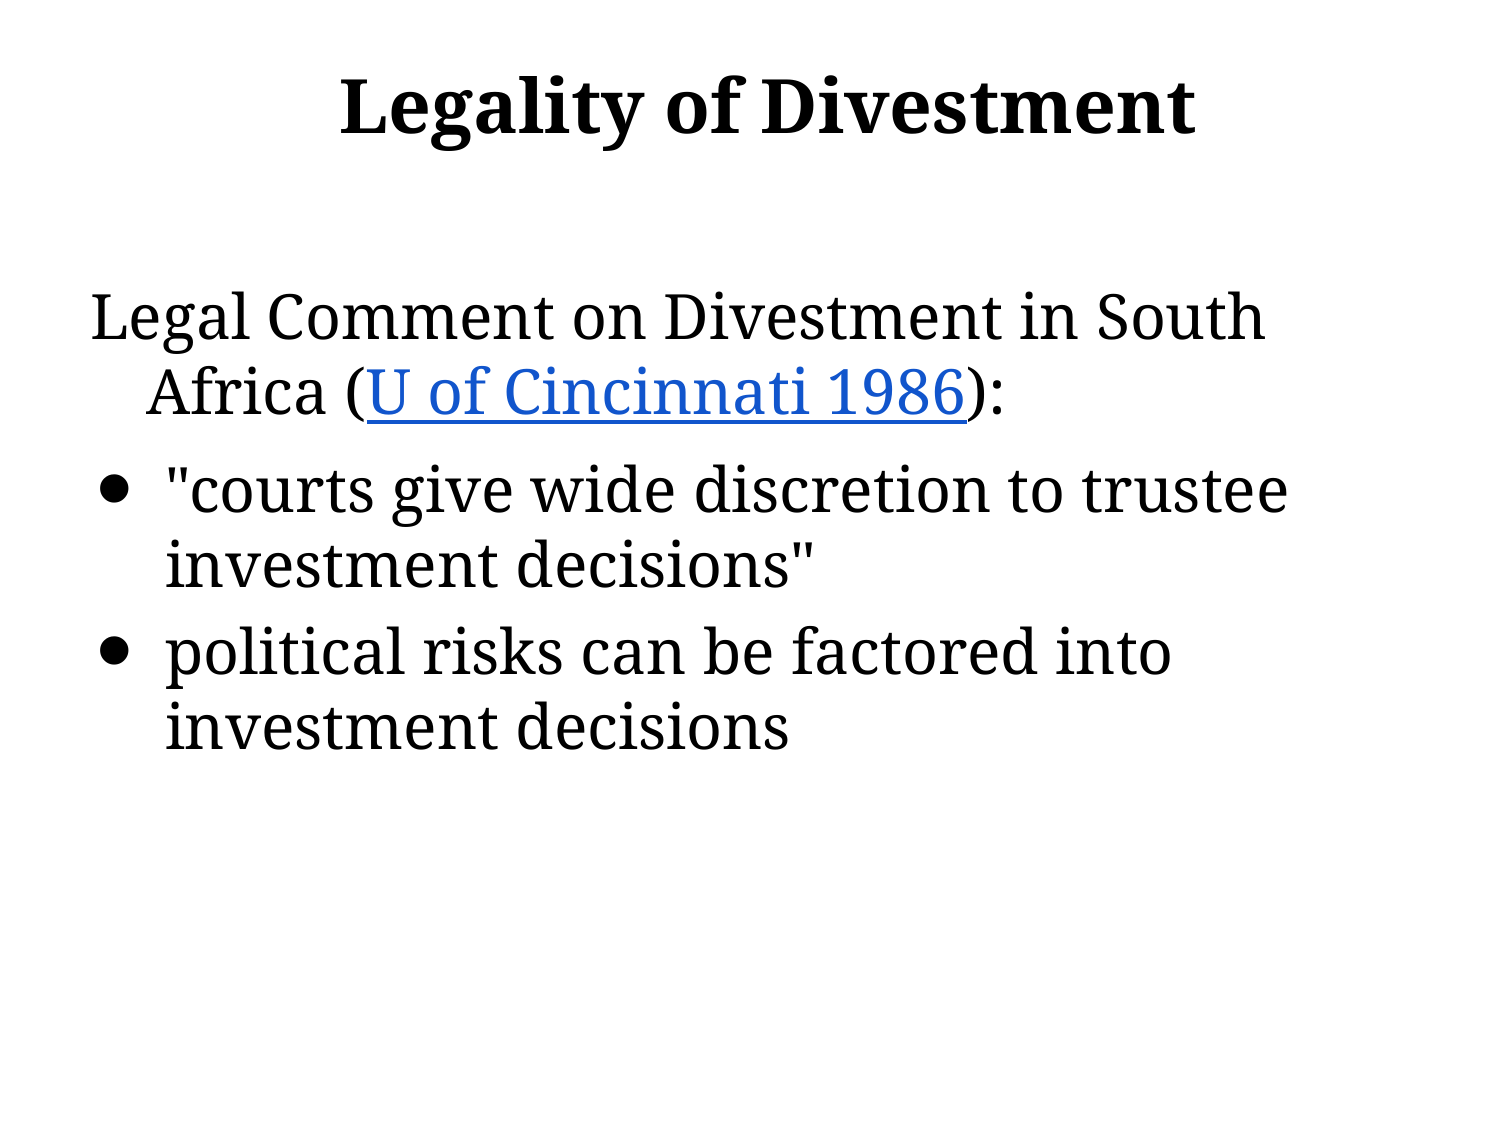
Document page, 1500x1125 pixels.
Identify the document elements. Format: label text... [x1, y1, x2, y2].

list Legal Comment on Divestment in South Africa (U of Cincinnati 1986): "courts give wide discretion to trustee investment decisions" political risks can be factored into investment decisions [75, 262, 1425, 1078]
title Legality of Divestment [75, 45, 1425, 164]
